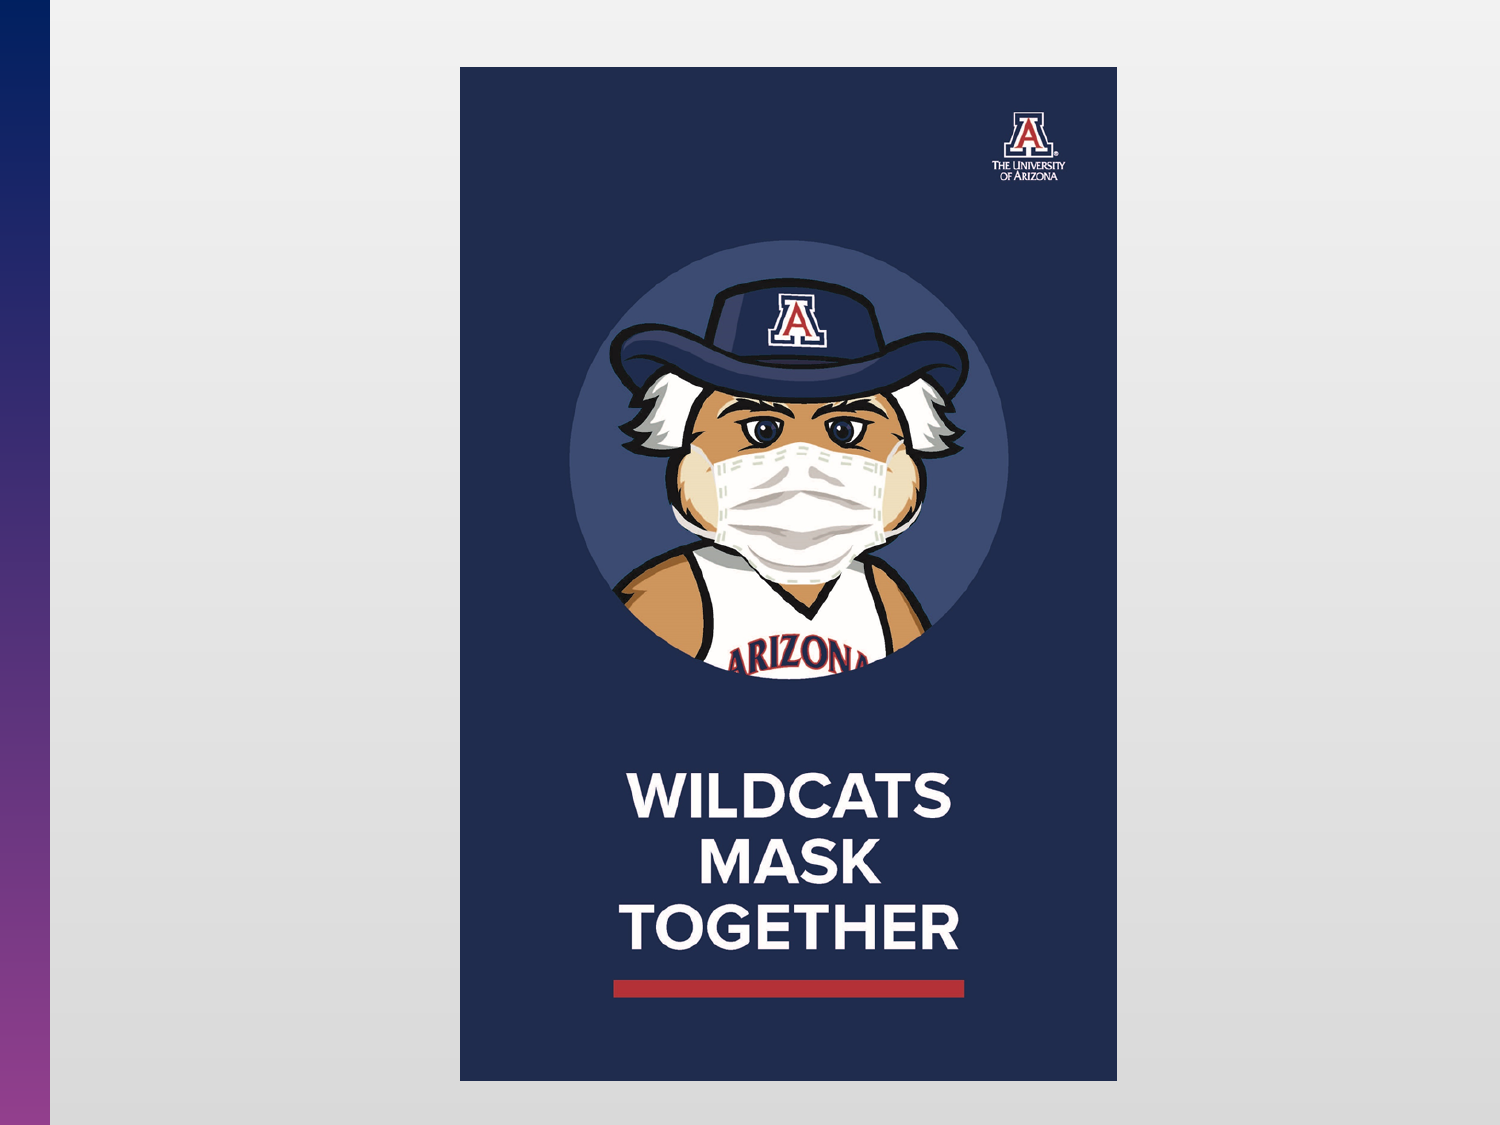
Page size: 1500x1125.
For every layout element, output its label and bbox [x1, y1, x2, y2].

list [460, 67, 1117, 1081]
